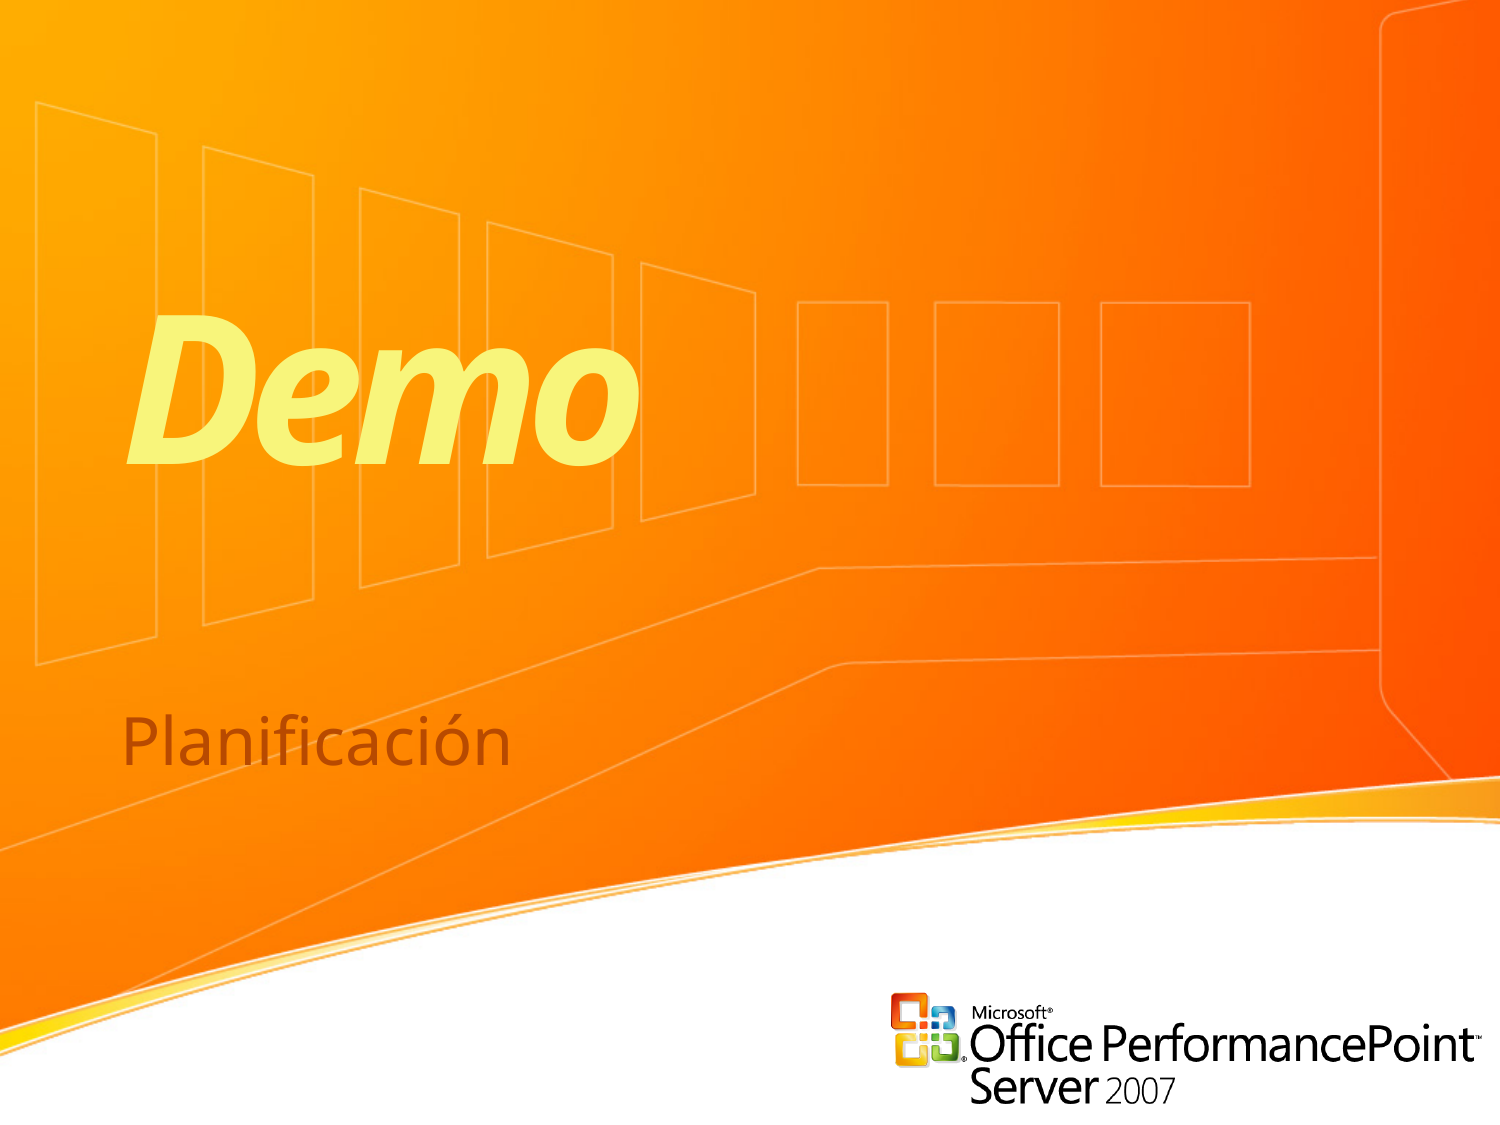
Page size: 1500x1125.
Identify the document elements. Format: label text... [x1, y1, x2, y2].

subtitle Planificación [104, 702, 1364, 787]
picture [0, 0, 1500, 1125]
title Demo [105, 348, 1366, 446]
